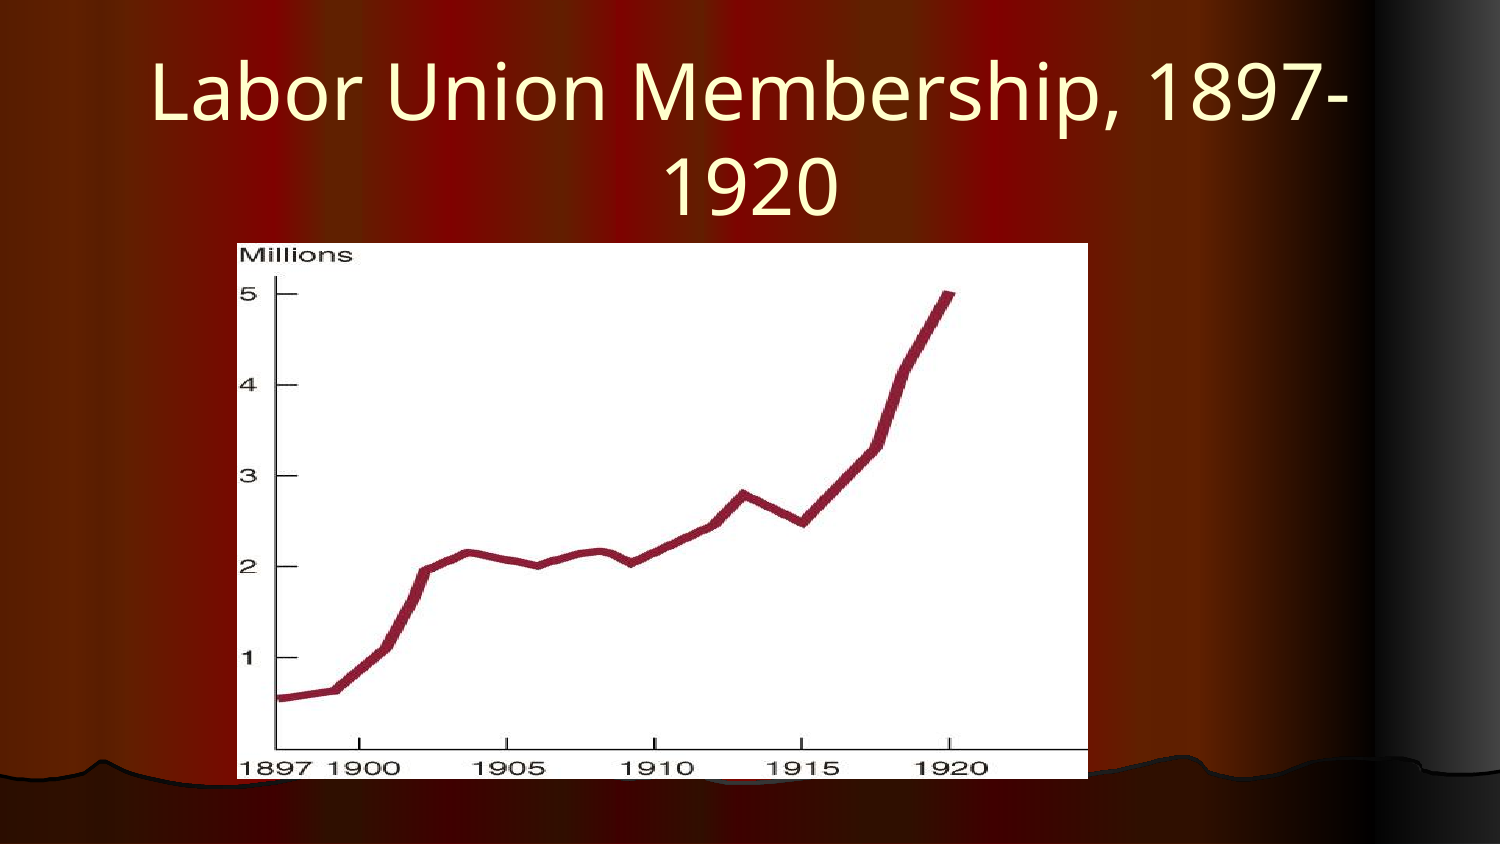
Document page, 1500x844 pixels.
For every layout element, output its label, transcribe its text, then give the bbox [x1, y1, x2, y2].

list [237, 243, 1088, 779]
title Labor Union Membership, 1897-1920 [75, 34, 1425, 175]
